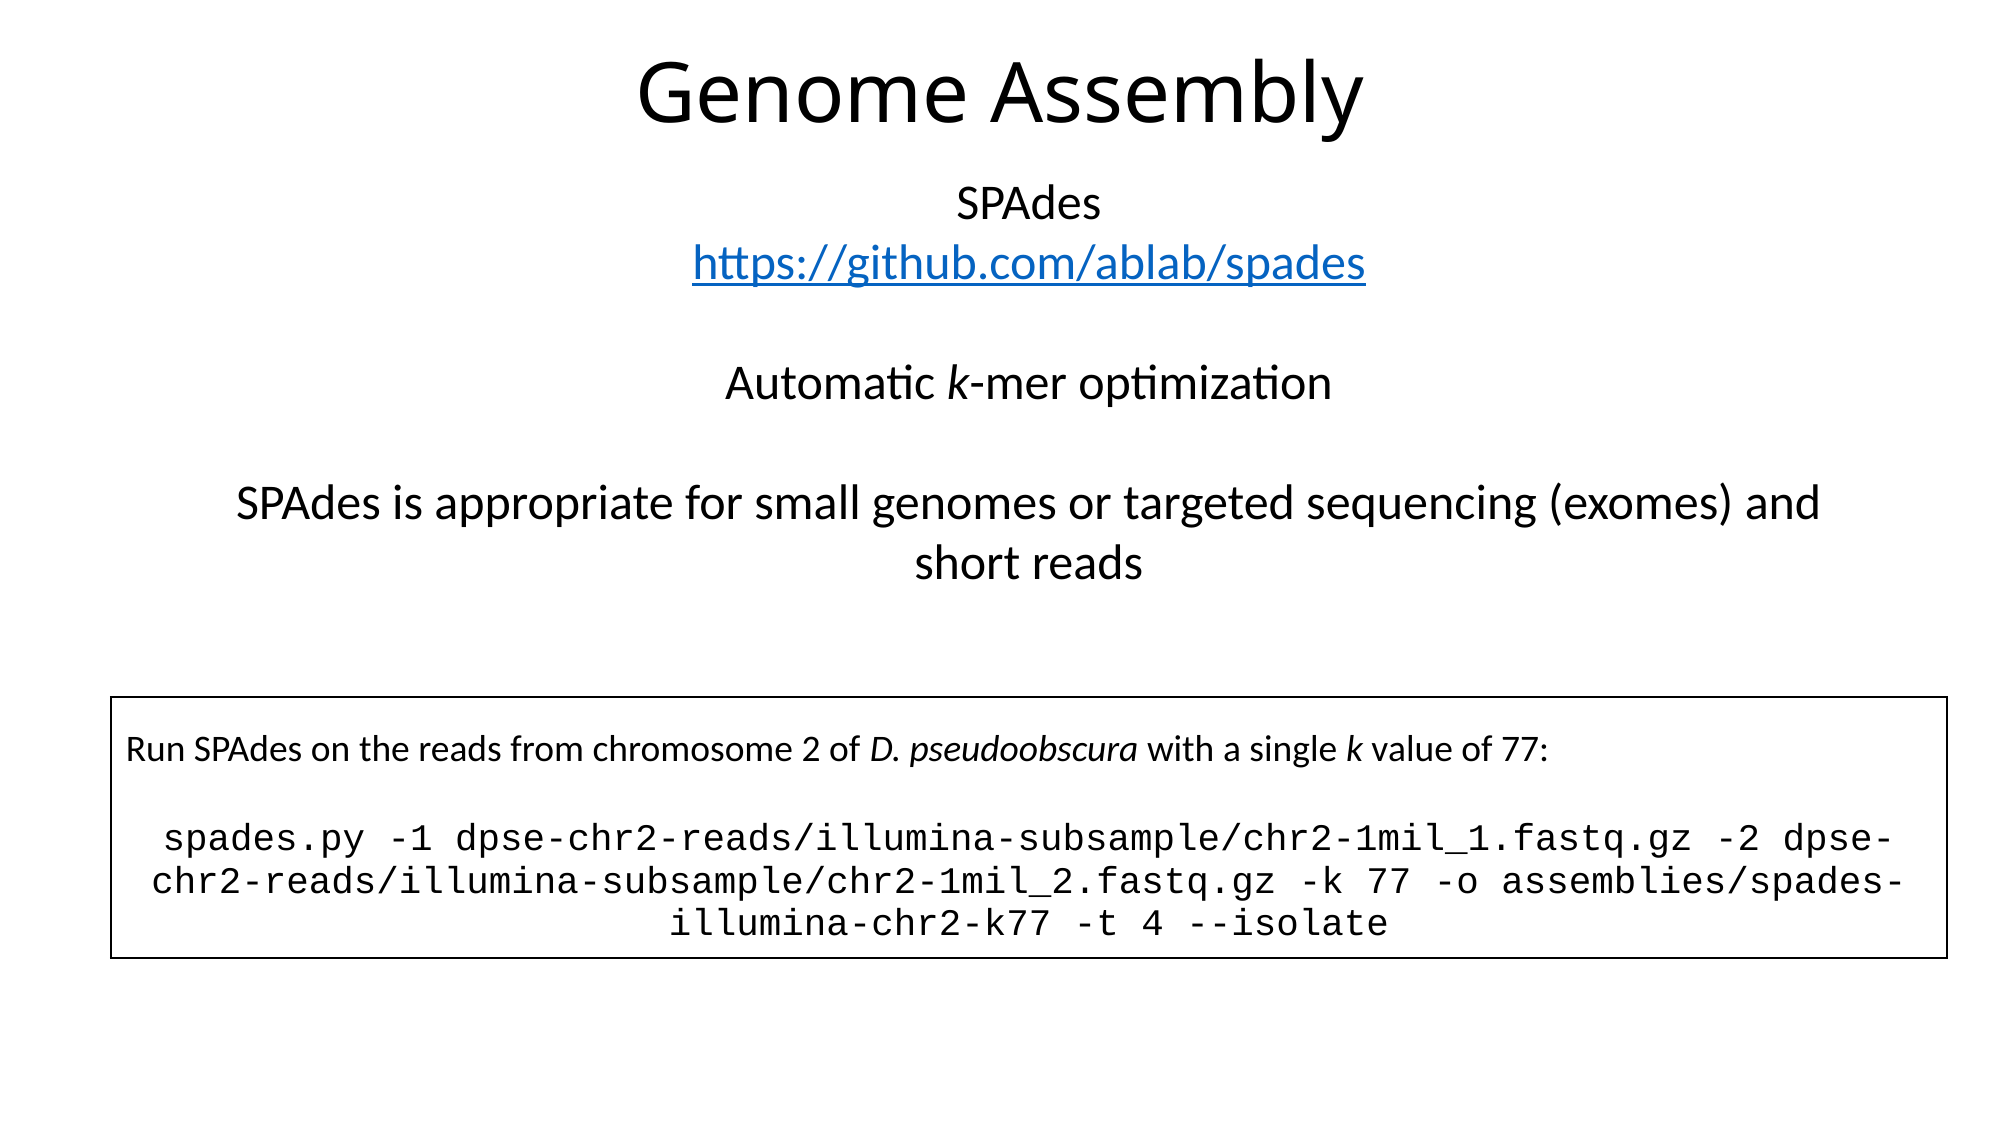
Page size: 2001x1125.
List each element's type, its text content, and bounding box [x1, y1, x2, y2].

table_cell spades.py -1 dpse-chr2-reads/illumina-subsample/chr2-1mil_1.fastq.gz -2 dpse-chr2-reads/illumina-subsample/chr2-1mil_2.fastq.gz -k 77 -o assemblies/spades-illumina-chr2-k77 -t 4 --isolate [112, 808, 1946, 957]
title Genome Assembly [54, 29, 1946, 162]
text_box SPAdes https://github.com/ablab/spades Automatic k-mer optimization SPAdes is appropriate for small genomes or targeted sequencing (exomes) and short reads [180, 161, 1878, 597]
table_header Run SPAdes on the reads from chromosome 2 of D. pseudoobscura with a single k value of 77: [112, 698, 1946, 808]
